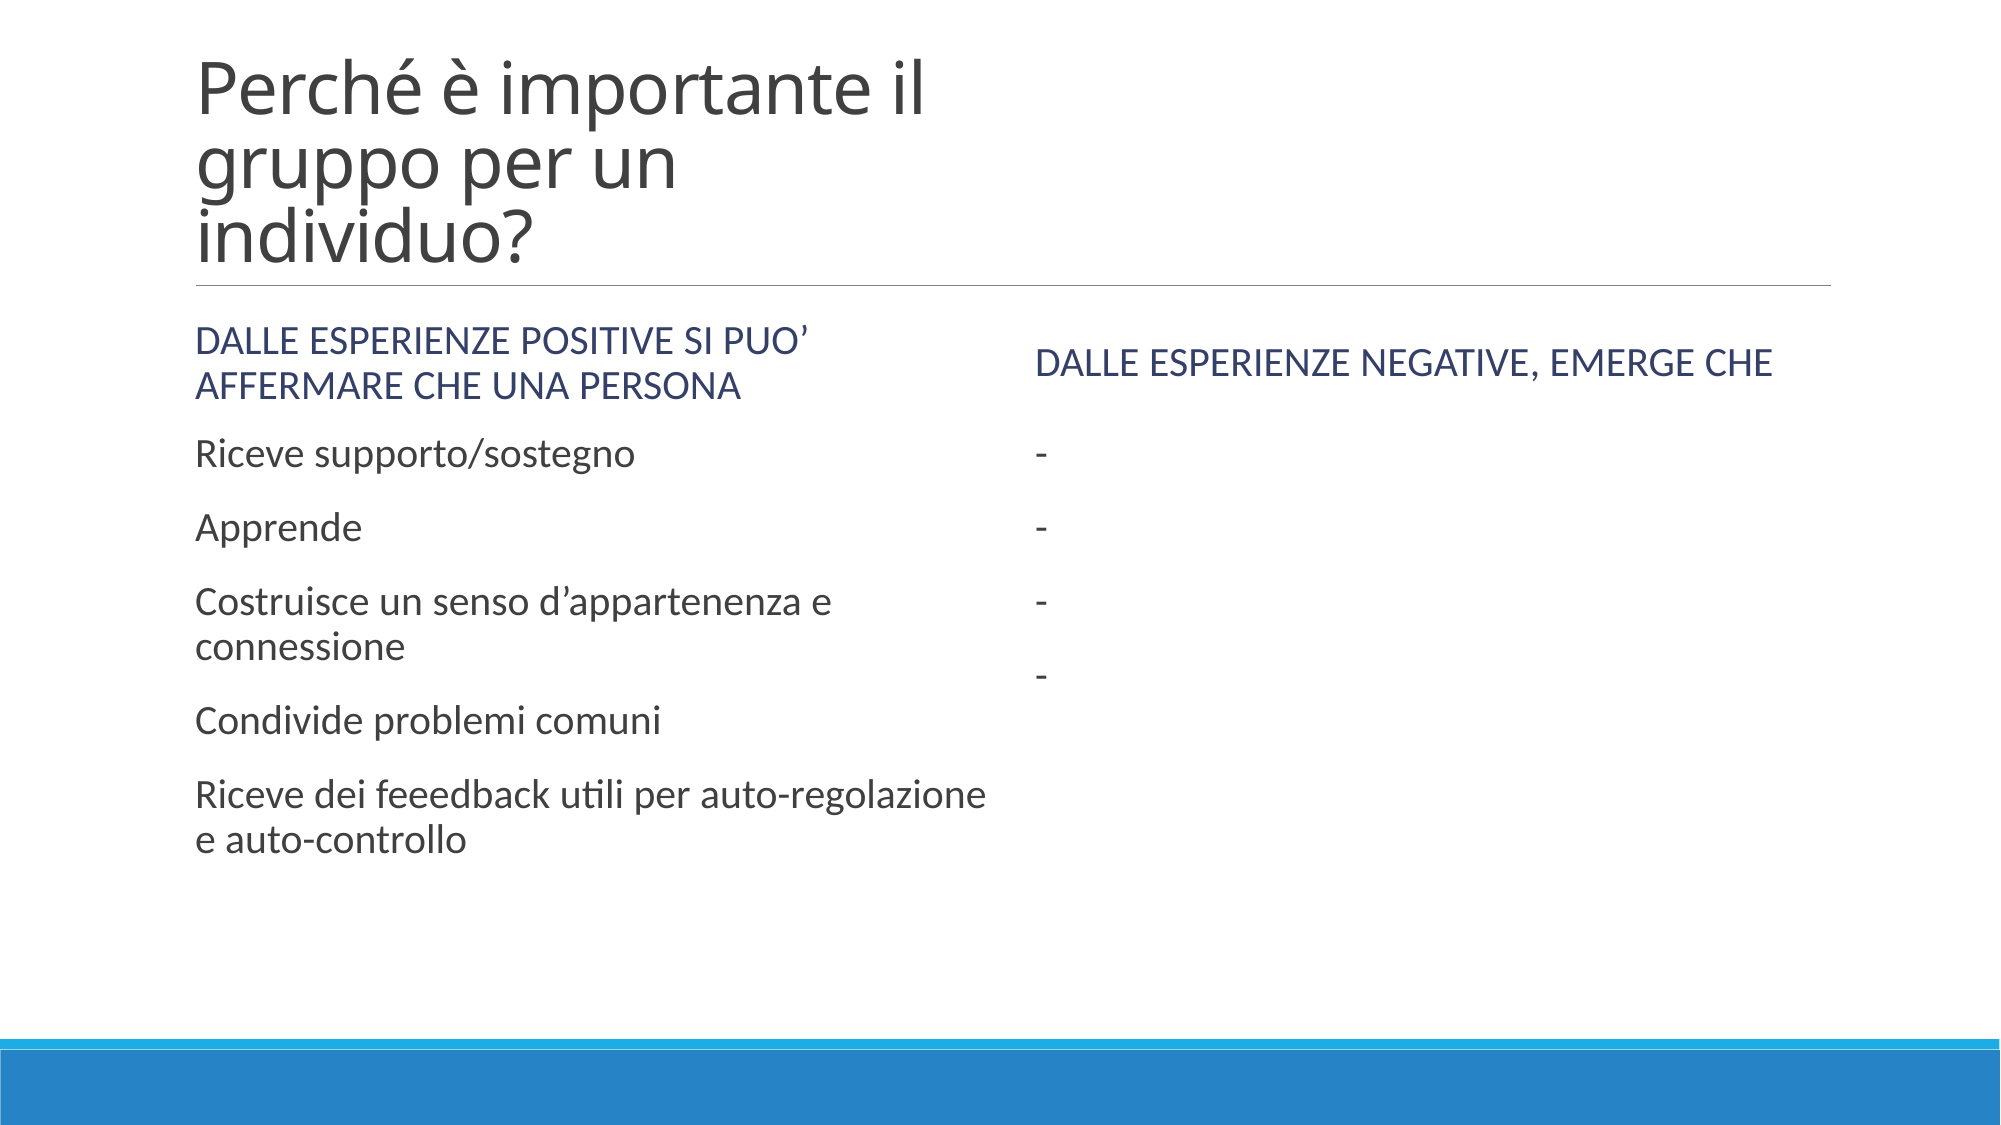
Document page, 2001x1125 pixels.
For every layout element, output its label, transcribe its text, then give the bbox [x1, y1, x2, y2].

list Dalle esperienze negative, emerge che [1020, 302, 1830, 423]
list Dalle esperienze positive si puo’ affermare che una persona [180, 302, 990, 423]
list - - - - [1020, 423, 1830, 963]
title Perché è importante il gruppo per un individuo? [180, 47, 990, 285]
list Riceve supporto/sostegno Apprende Costruisce un senso d’appartenenza e connessione Condivide problemi comuni Riceve dei feeedback utili per auto-regolazione e auto-controllo [180, 423, 990, 963]
